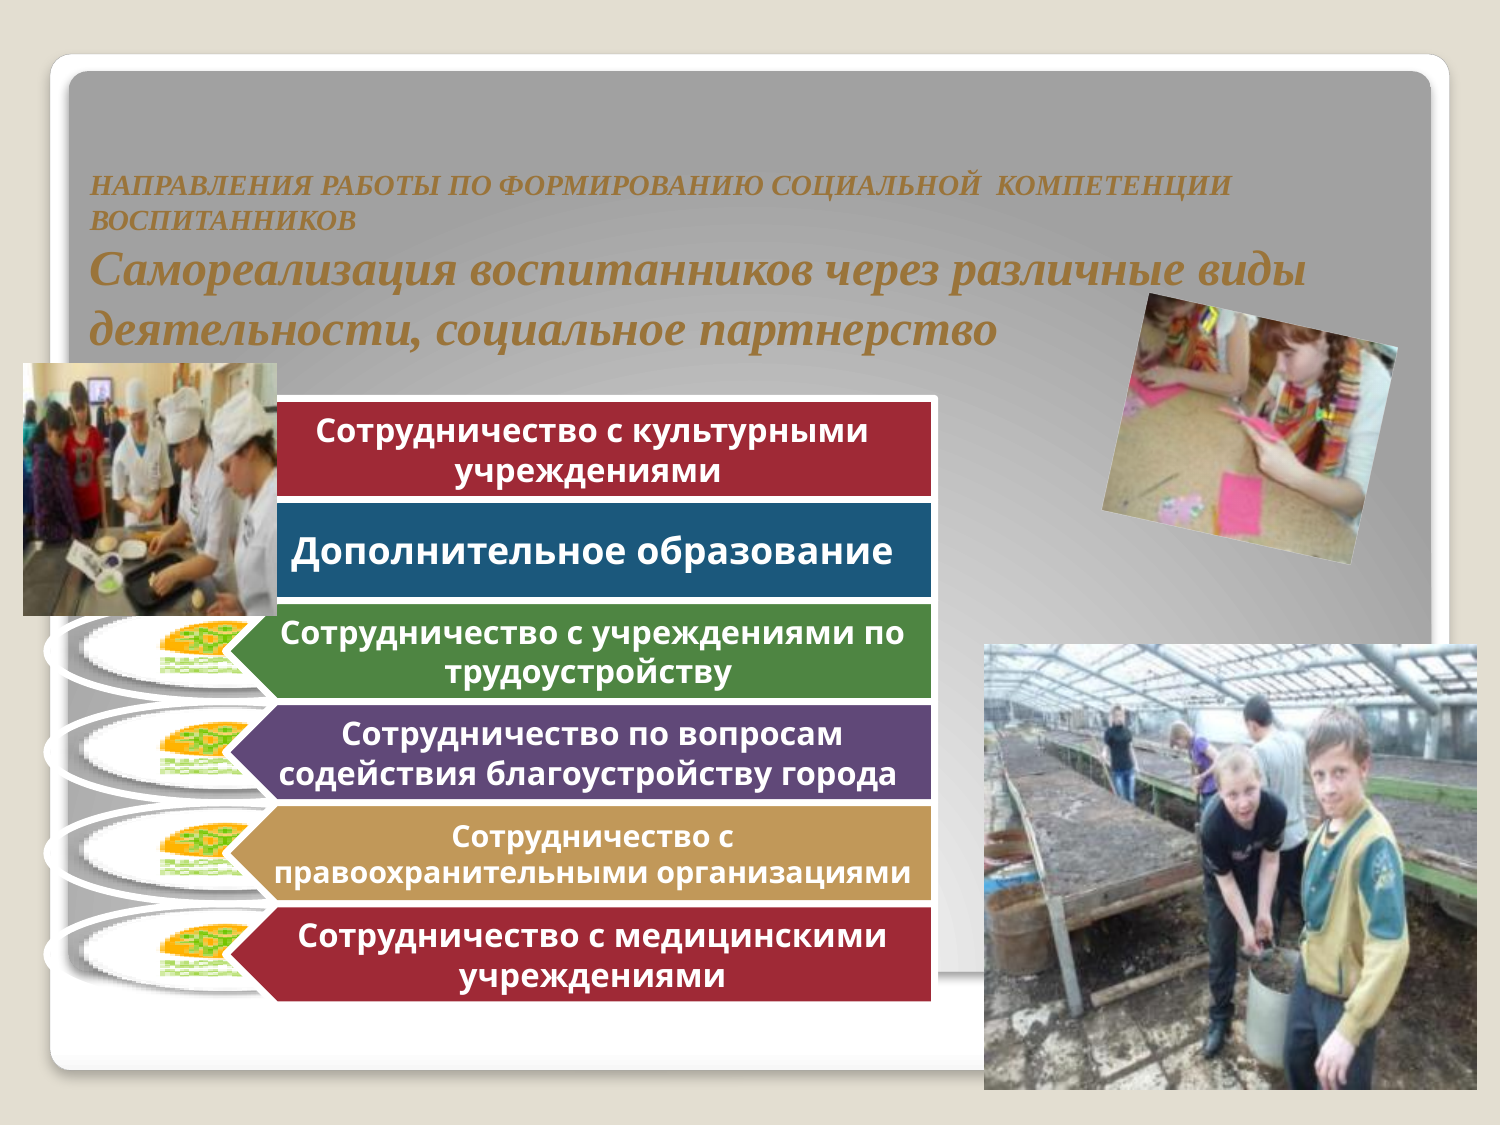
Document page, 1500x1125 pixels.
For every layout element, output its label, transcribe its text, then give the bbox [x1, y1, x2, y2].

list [46, 398, 1114, 1006]
picture [23, 363, 277, 617]
picture [1114, 293, 1397, 564]
title НАПРАВЛЕНИЯ РАБОТЫ ПО ФОРМИРОВАНИЮ СОЦИАЛЬНОЙ КОМПЕТЕНЦИИ ВОСПИТАННИКОВ Самореализация воспитанников через различные виды деятельности, социальное партнерство [75, 45, 1425, 364]
picture [984, 644, 1477, 1091]
